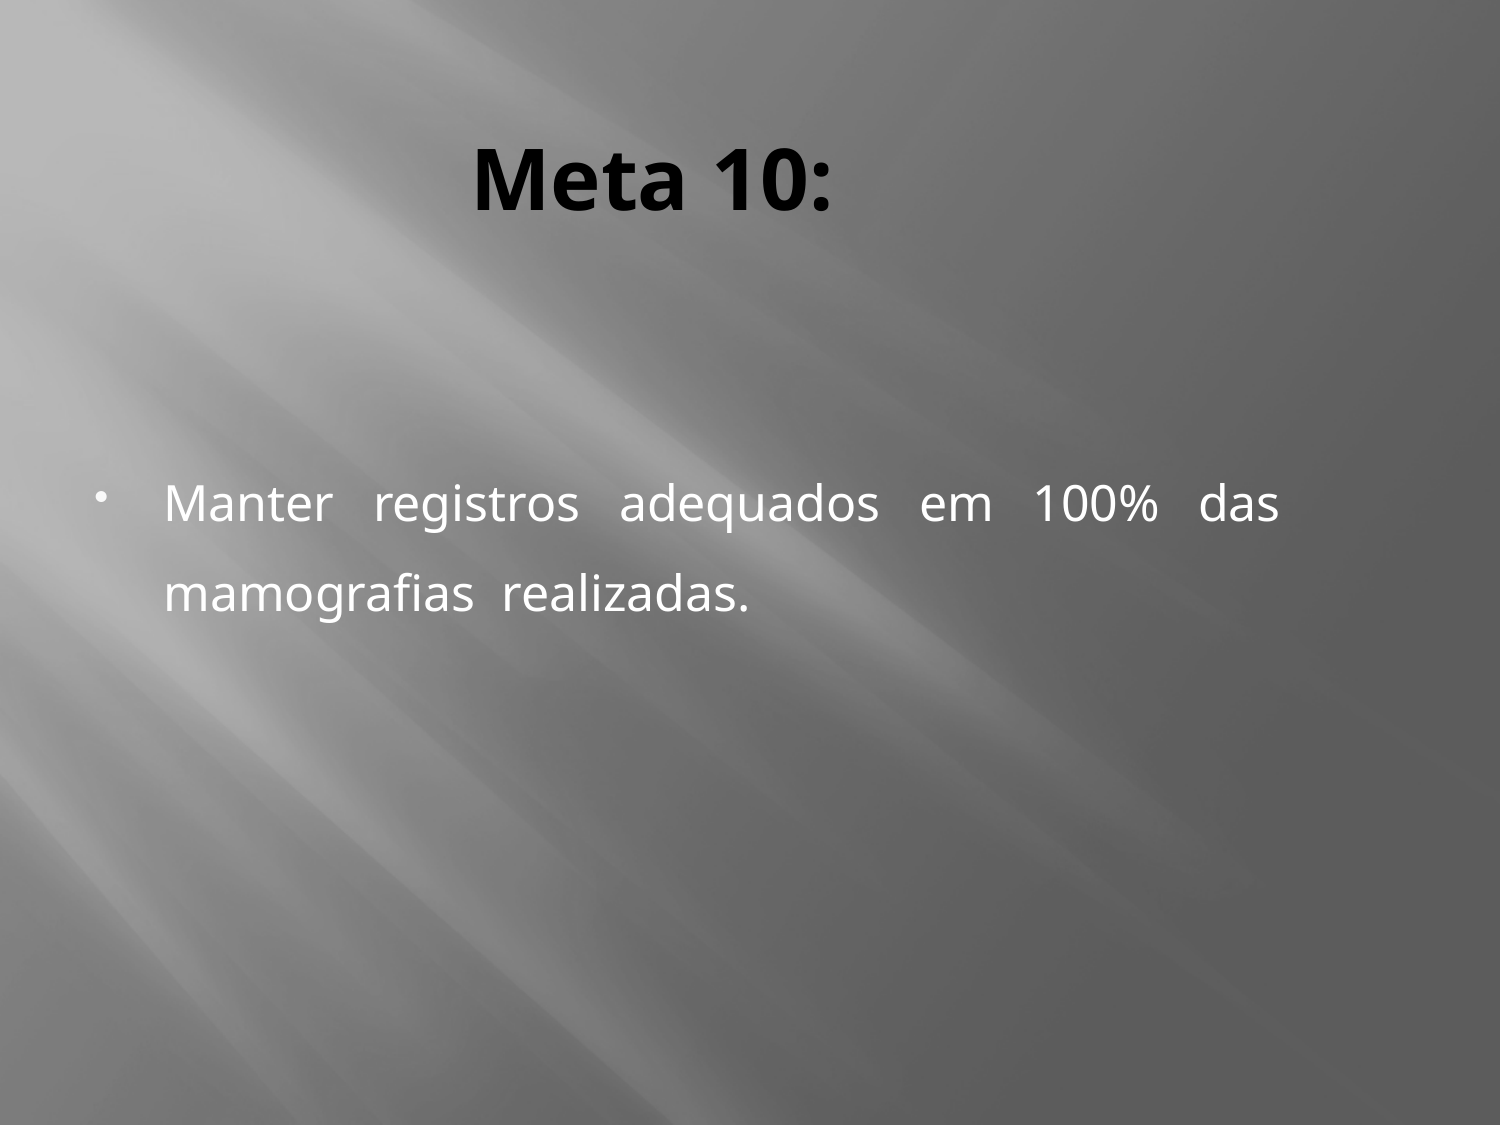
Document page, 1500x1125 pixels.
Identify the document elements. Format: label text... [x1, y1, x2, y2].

list Manter registros adequados em 100% das mamografias realizadas. [58, 433, 1297, 973]
title Meta 10: [58, 82, 1247, 270]
